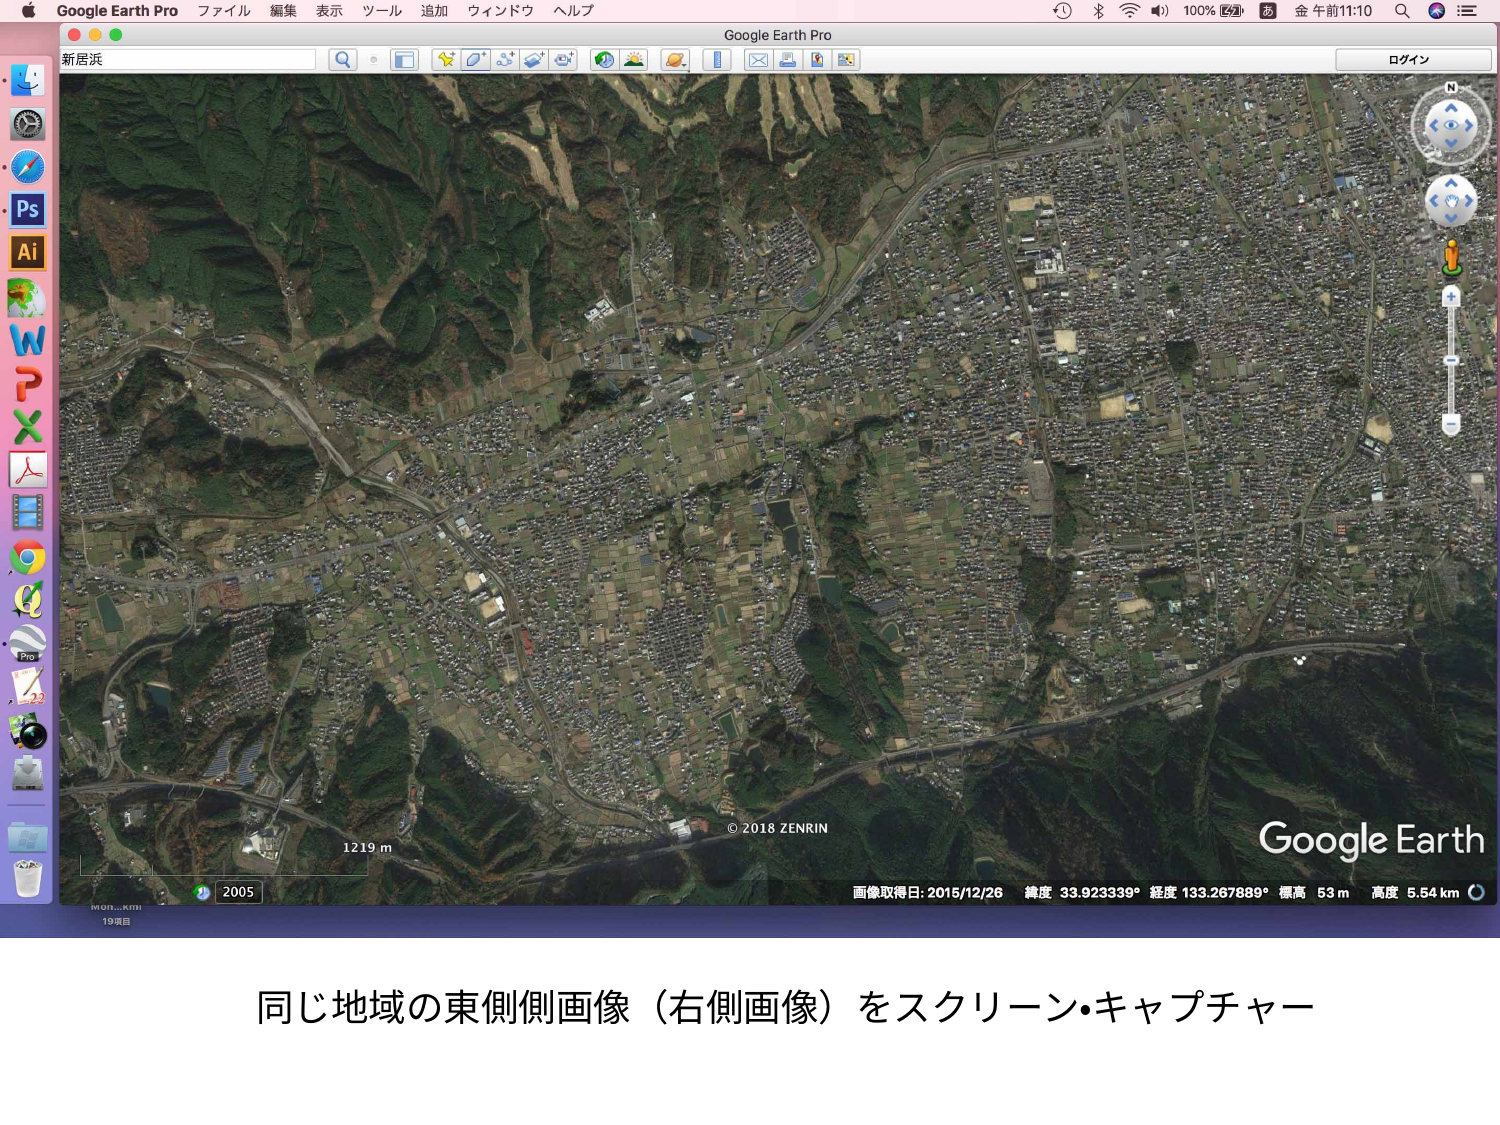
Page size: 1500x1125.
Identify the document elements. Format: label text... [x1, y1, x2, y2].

text_box 同じ地域の東側側画像（右側画像）をスクリーン・キャプチャー [241, 976, 1332, 1082]
picture [0, 0, 1500, 938]
